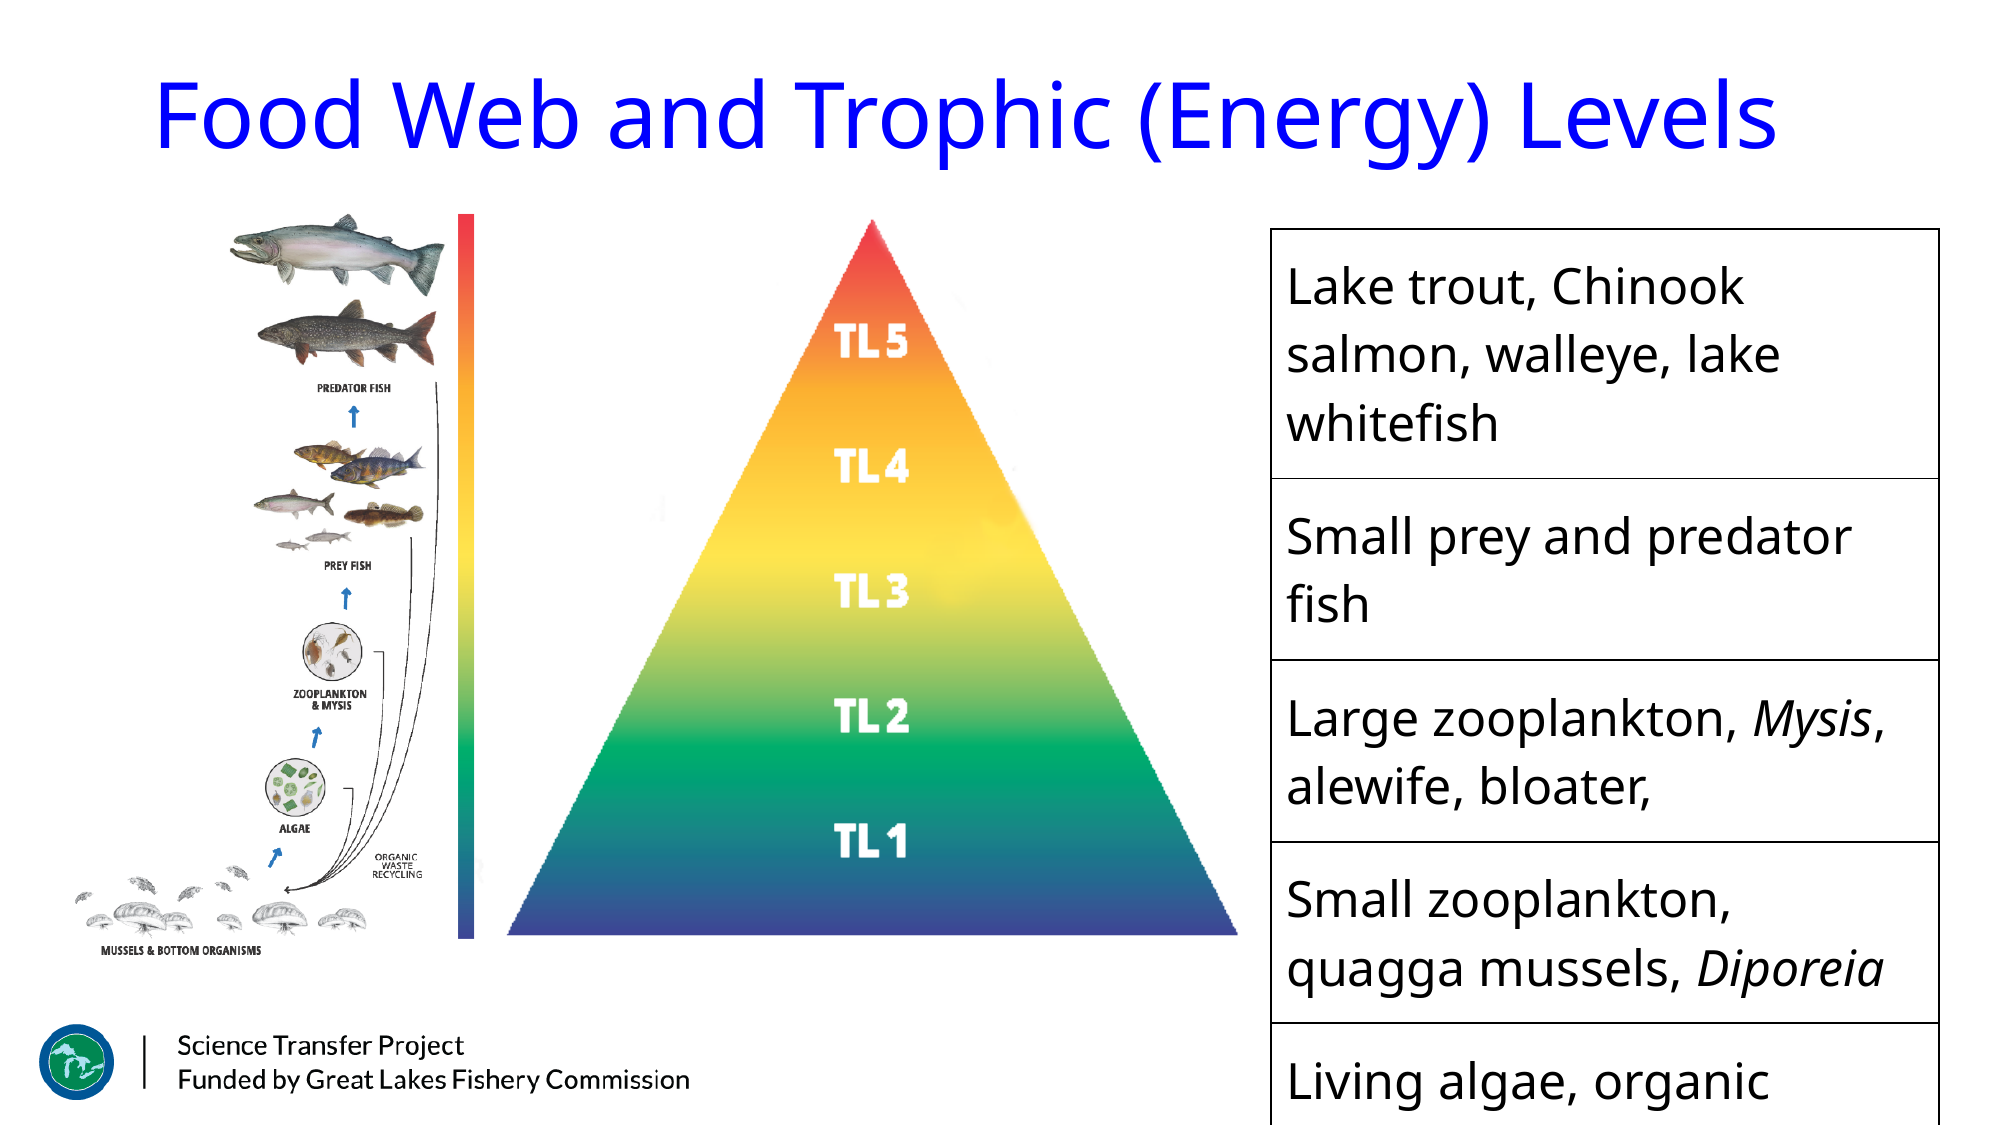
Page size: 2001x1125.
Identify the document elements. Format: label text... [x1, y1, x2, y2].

table_cell Living algae, organic material [1272, 1024, 1938, 1125]
title Food Web and Trophic (Energy) Levels [137, 9, 1863, 228]
picture [74, 134, 1337, 1005]
table_cell Small zooplankton, quagga mussels, Diporeia [1272, 843, 1938, 1022]
table_cell Small prey and predator fish [1337, 479, 1938, 659]
picture [34, 1021, 691, 1103]
table_cell Large zooplankton, Mysis, alewife, bloater, [1337, 661, 1938, 841]
table_header Lake trout, Chinook salmon, walleye, lake whitefish [1337, 230, 1938, 478]
